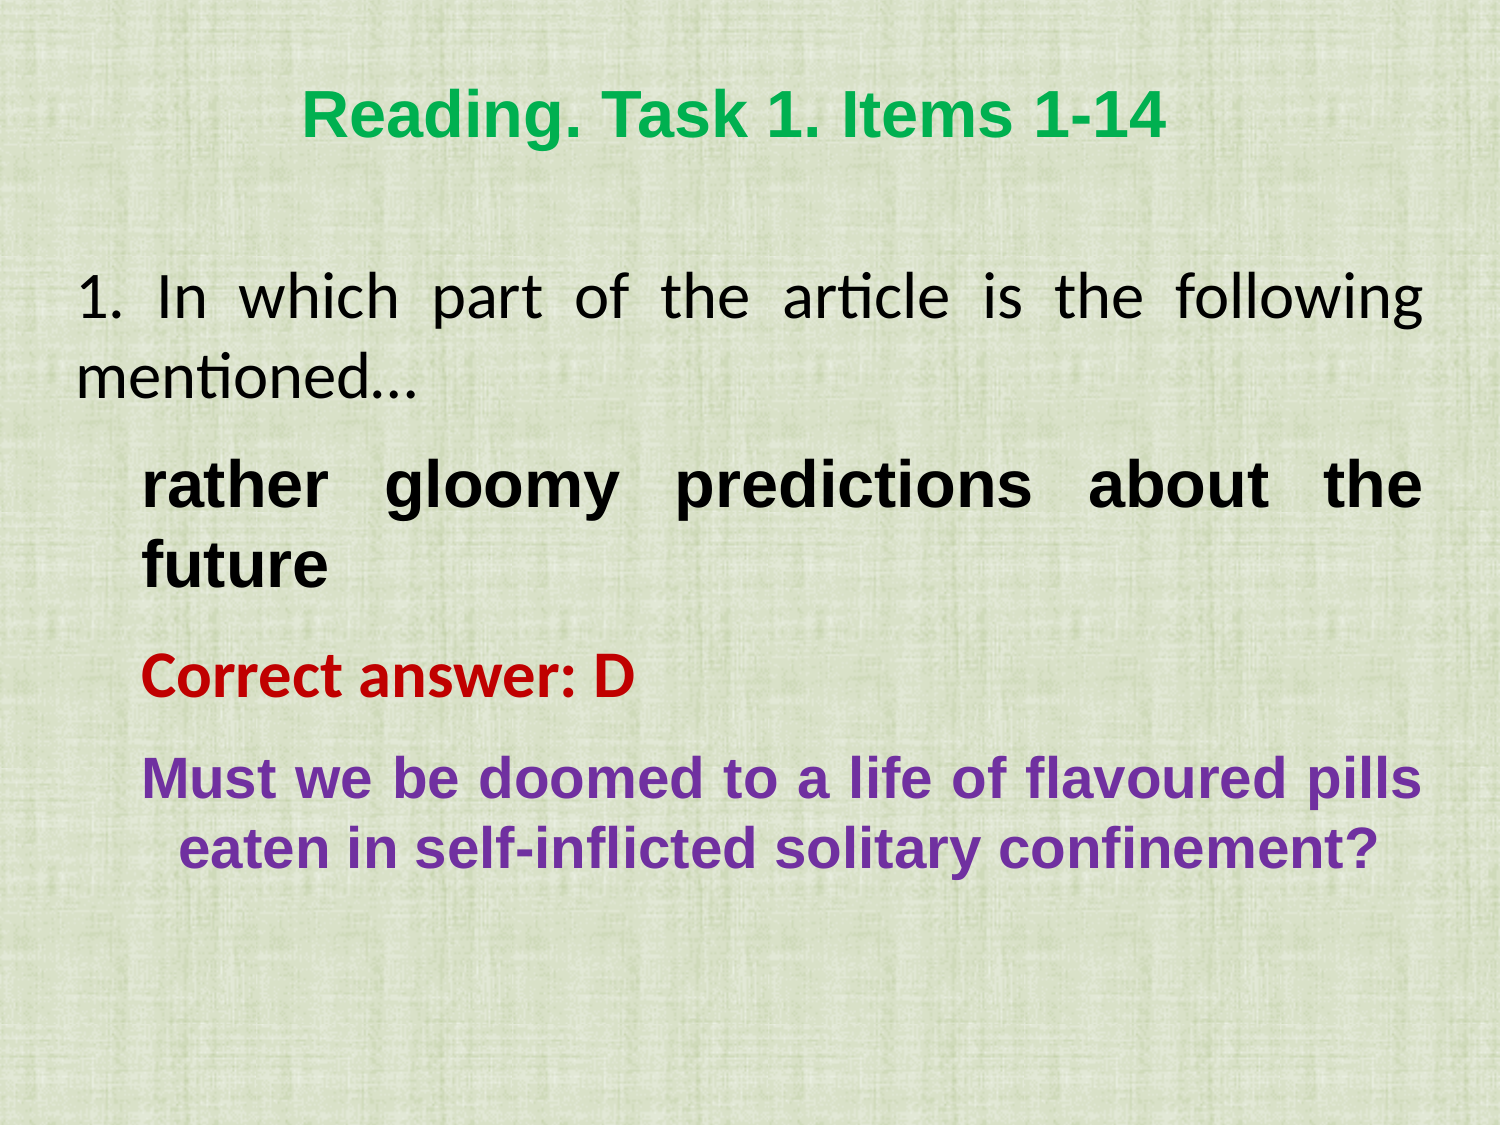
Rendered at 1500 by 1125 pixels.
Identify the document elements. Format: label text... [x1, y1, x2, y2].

text_box Reading. Task 1. Items 1-14 [75, 45, 1394, 177]
text_box 1. In which part of the article is the following mentioned… rather gloomy predictions about the future Correct answer: D Must we be doomed to a life of flavoured pills eaten in self-inflicted solitary confinement? [74, 177, 1425, 920]
